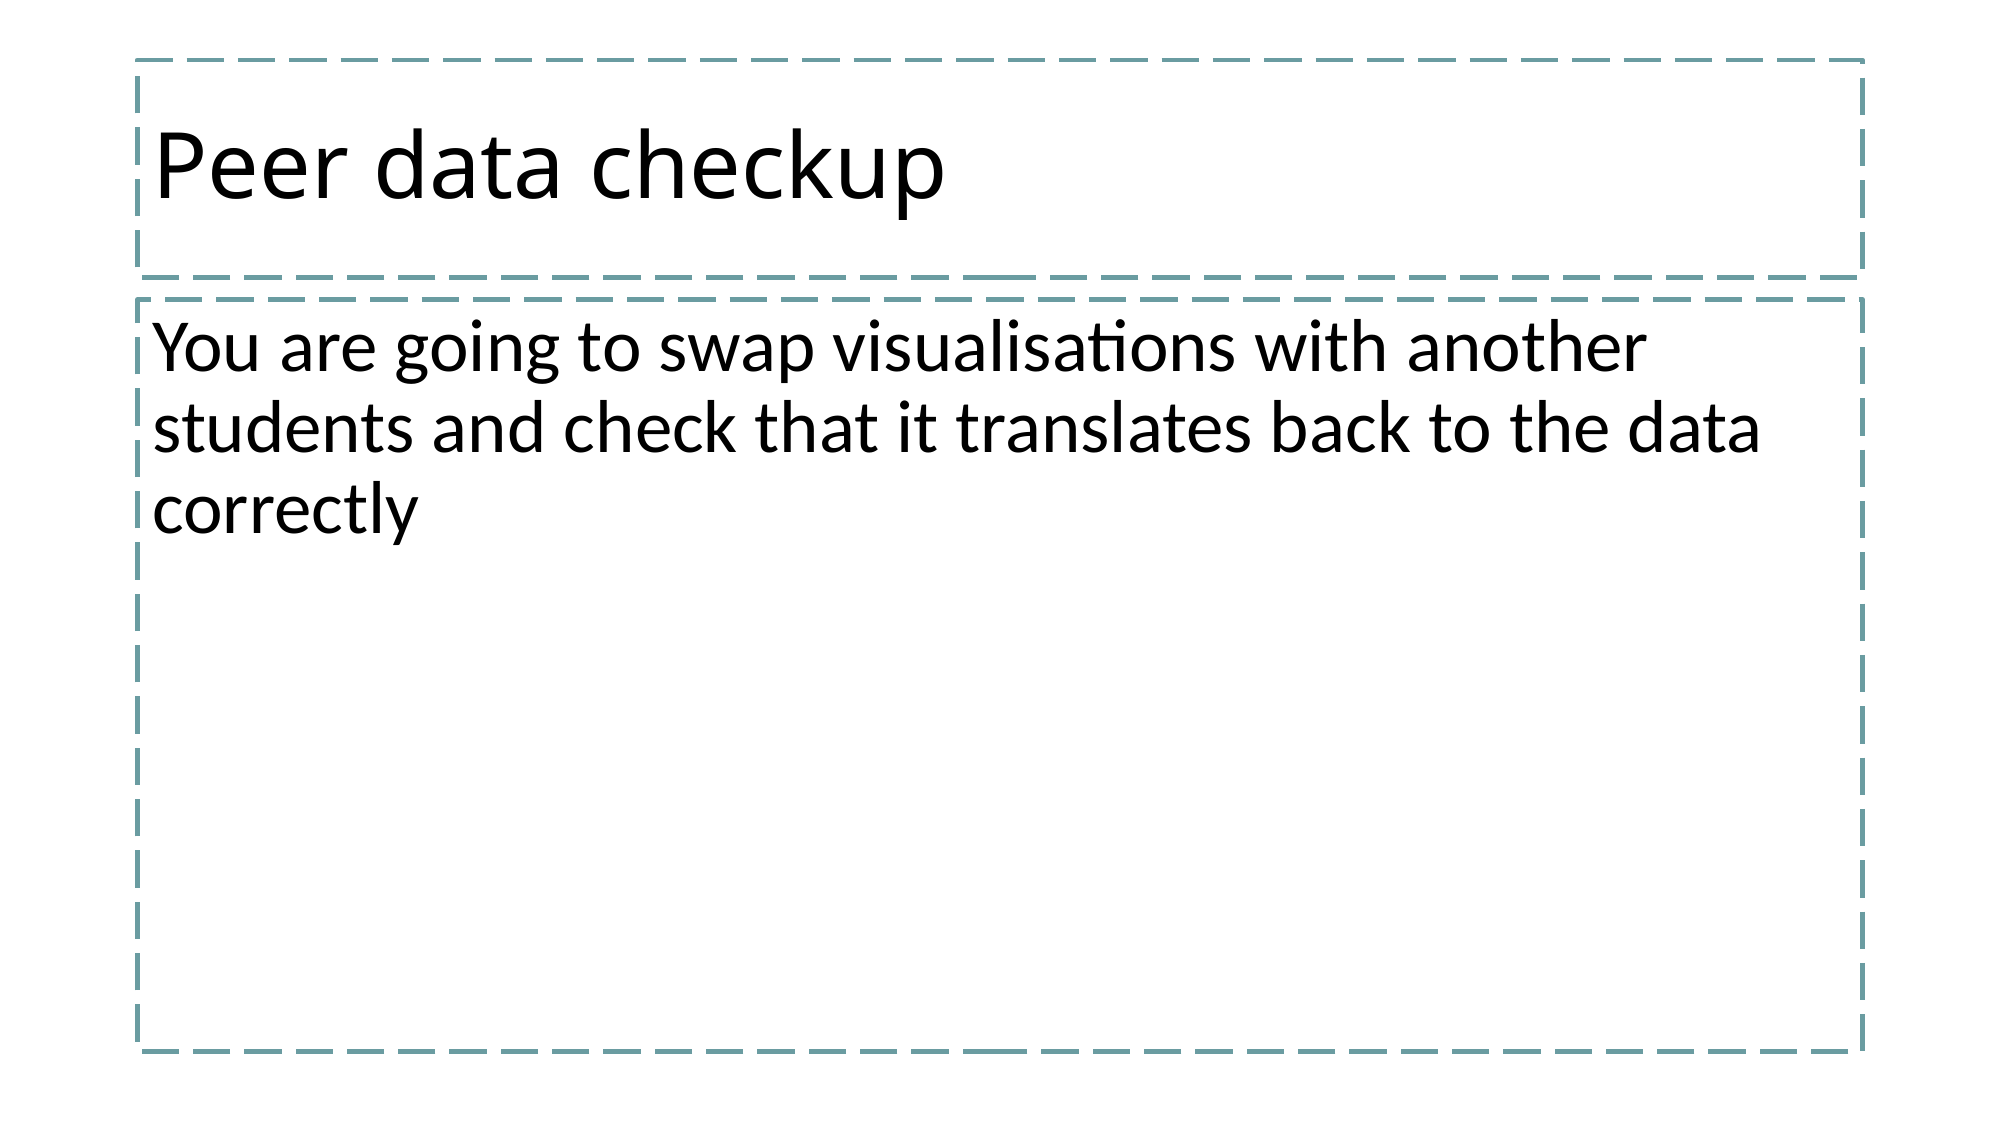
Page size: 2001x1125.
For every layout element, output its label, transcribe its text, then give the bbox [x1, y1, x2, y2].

list You are going to swap visualisations with another students and check that it translates back to the data correctly [135, 297, 1865, 1054]
title Peer data checkup [135, 58, 1865, 280]
